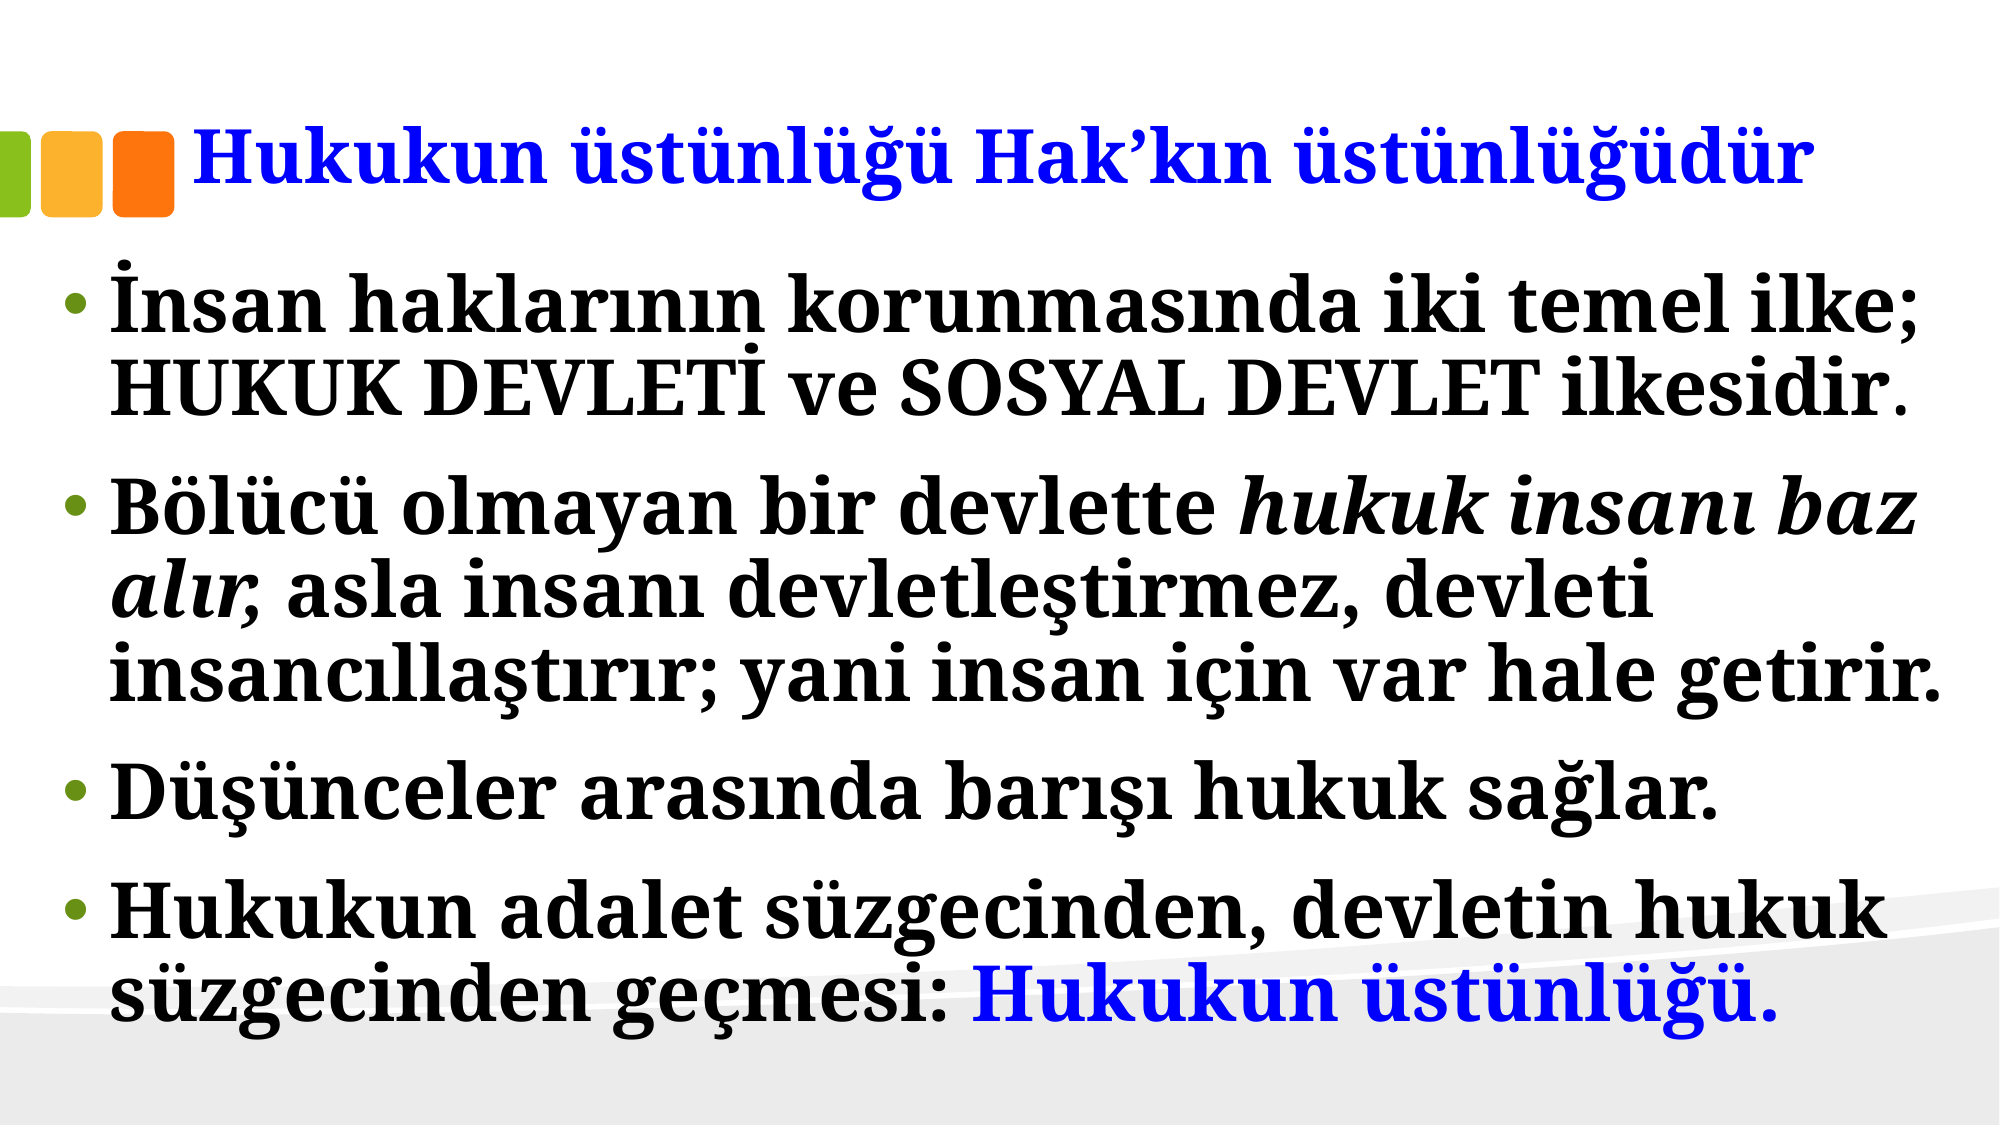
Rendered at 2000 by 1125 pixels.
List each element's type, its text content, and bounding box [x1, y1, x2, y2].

list İnsan haklarının korunmasında iki temel ilke; HUKUK DEVLETİ ve SOSYAL DEVLET ilkesidir. Bölücü olmayan bir devlette hukuk insanı baz alır, asla insanı devletleştirmez, devleti insancıllaştırır; yani insan için var hale getirir. Düşünceler arasında barışı hukuk sağlar. Hukukun adalet süzgecinden, devletin hukuk süzgecinden geçmesi: Hukukun üstünlüğü. [42, 255, 1969, 1125]
title Hukukun üstünlüğü Hak’kın üstünlüğüdür [172, 24, 2000, 209]
